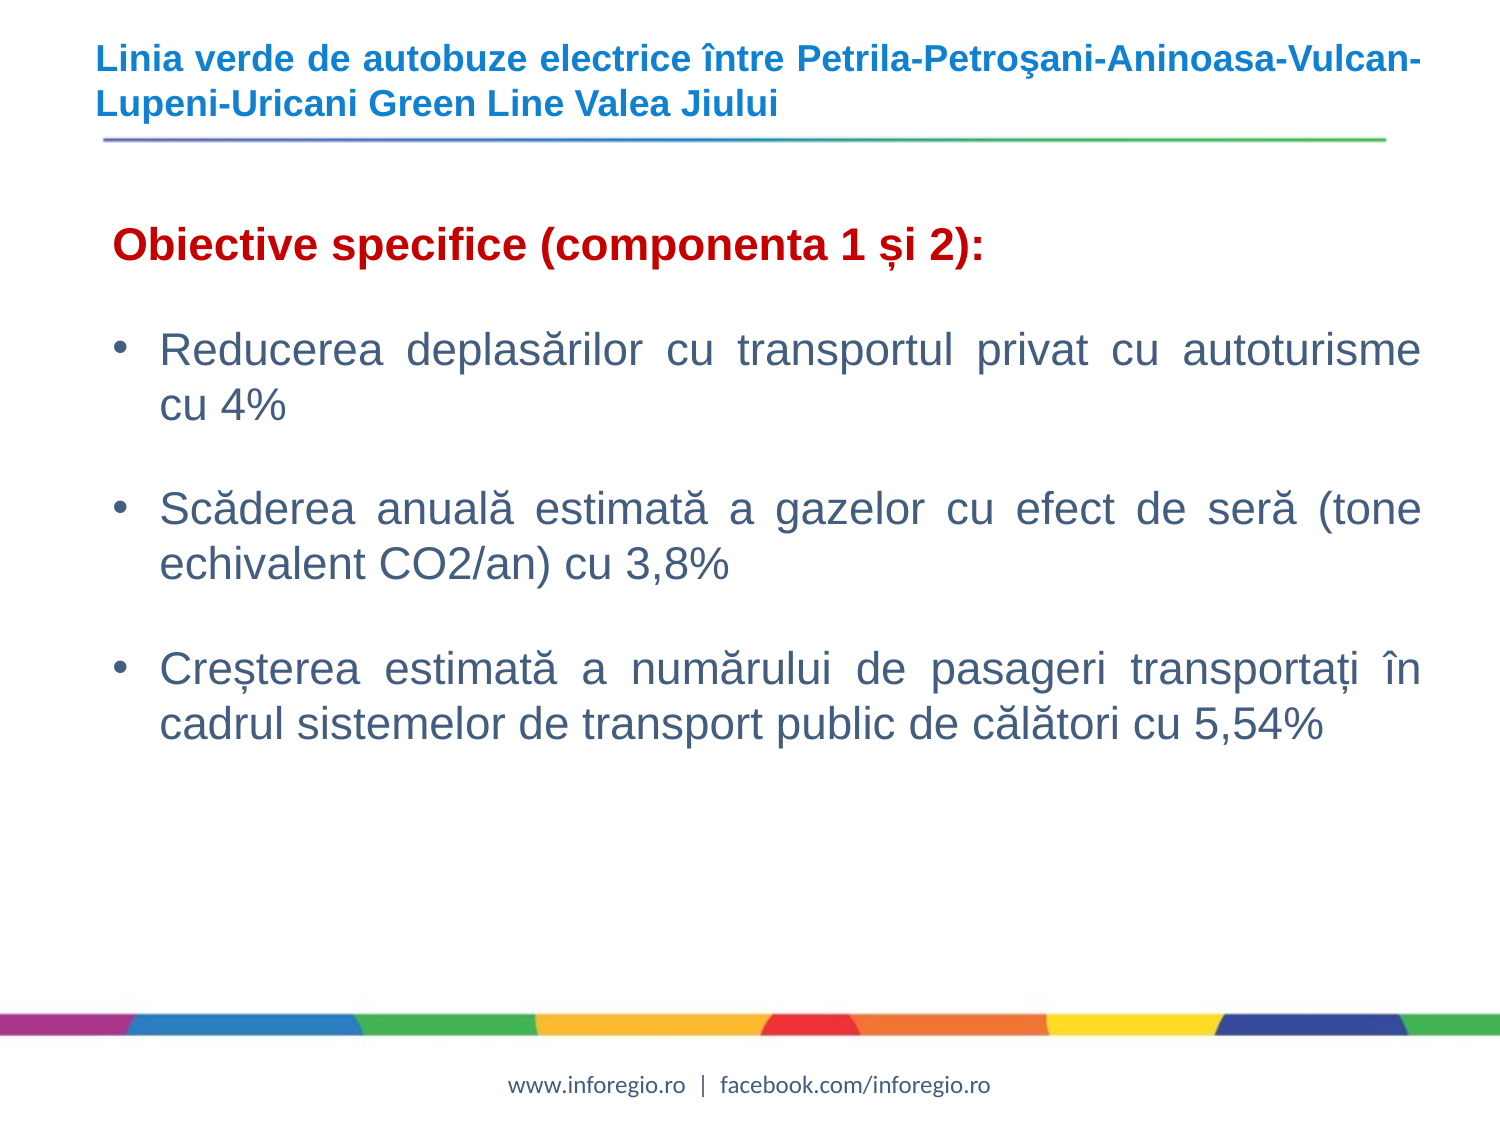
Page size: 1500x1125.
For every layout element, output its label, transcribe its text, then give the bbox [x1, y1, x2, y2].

text_box Obiective specifice (componenta 1 și 2): Reducerea deplasărilor cu transportul privat cu autoturisme cu 4% Scăderea anuală estimată a gazelor cu efect de seră (tone echivalent CO2/an) cu 3,8% Creșterea estimată a numărului de pasageri transportați în cadrul sistemelor de transport public de călători cu 5,54% [97, 206, 1438, 849]
picture [0, 132, 1500, 148]
text_box Linia verde de autobuze electrice între Petrila-Petroşani-Aninoasa-Vulcan-Lupeni-Uricani Green Line Valea Jiului [80, 26, 1438, 131]
picture [0, 996, 1500, 1052]
text_box www.inforegio.ro | facebook.com/inforegio.ro [0, 1059, 1500, 1106]
